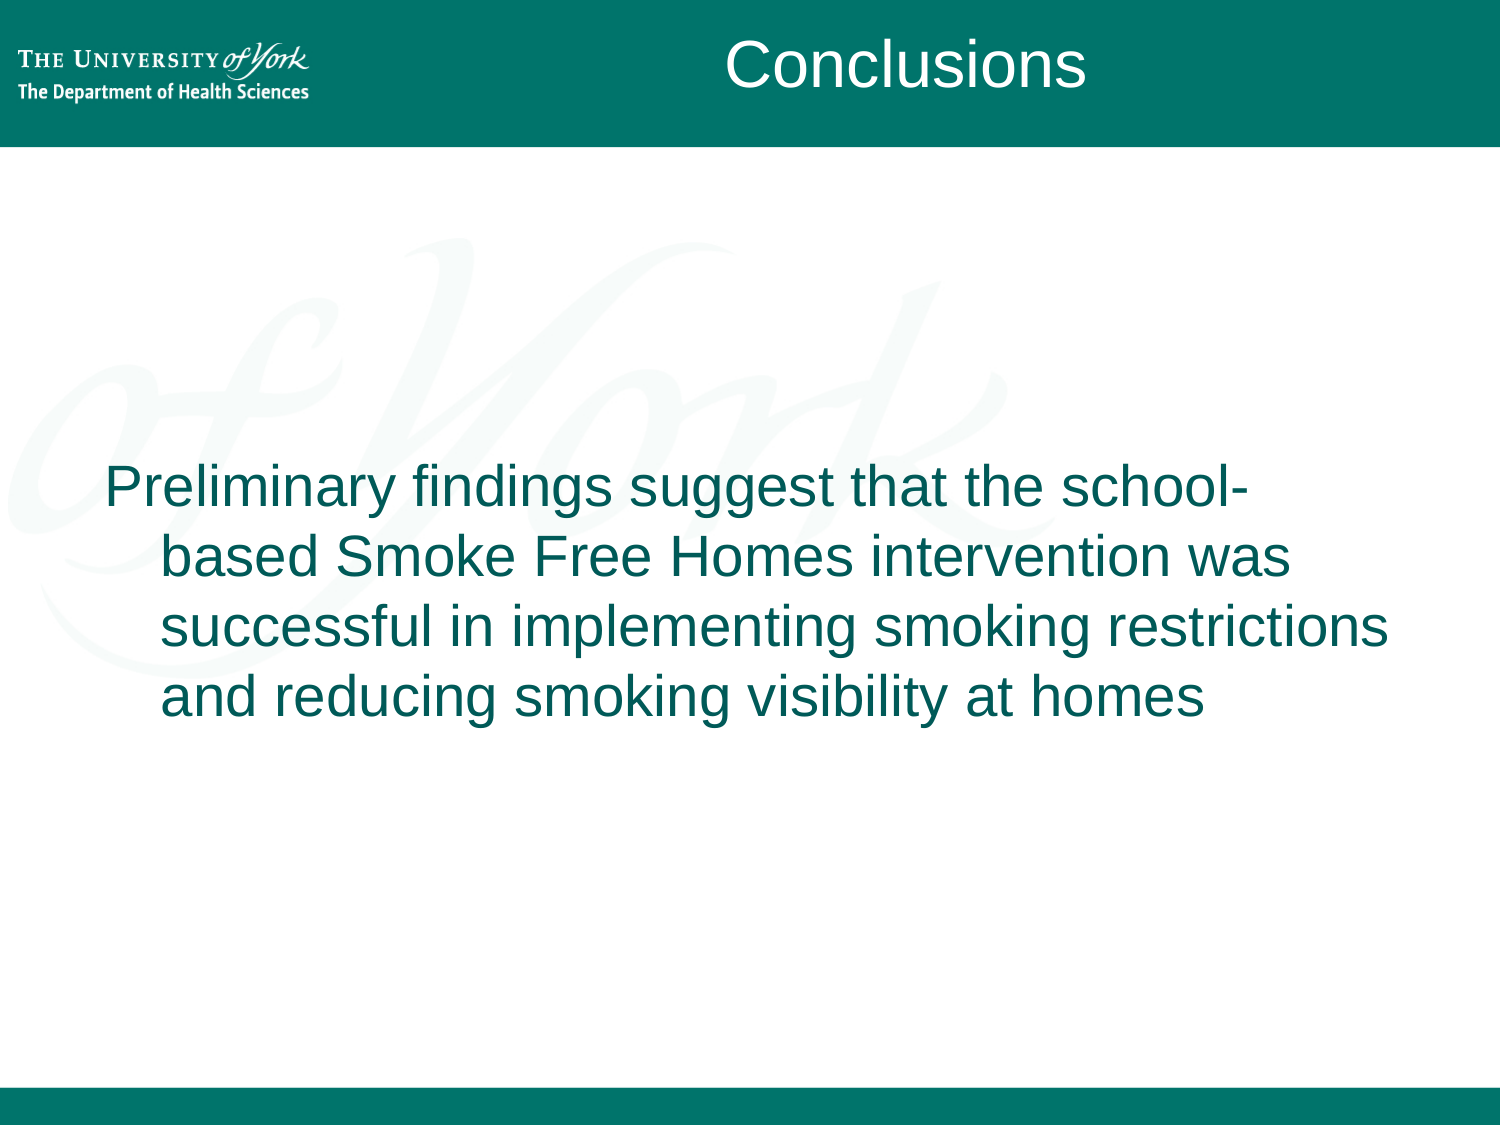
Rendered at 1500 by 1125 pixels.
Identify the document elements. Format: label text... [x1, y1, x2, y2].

list Preliminary findings suggest that the school-based Smoke Free Homes intervention was successful in implementing smoking restrictions and reducing smoking visibility at homes [74, 226, 1426, 929]
title Conclusions [336, 13, 1495, 132]
picture [0, 0, 1500, 1125]
